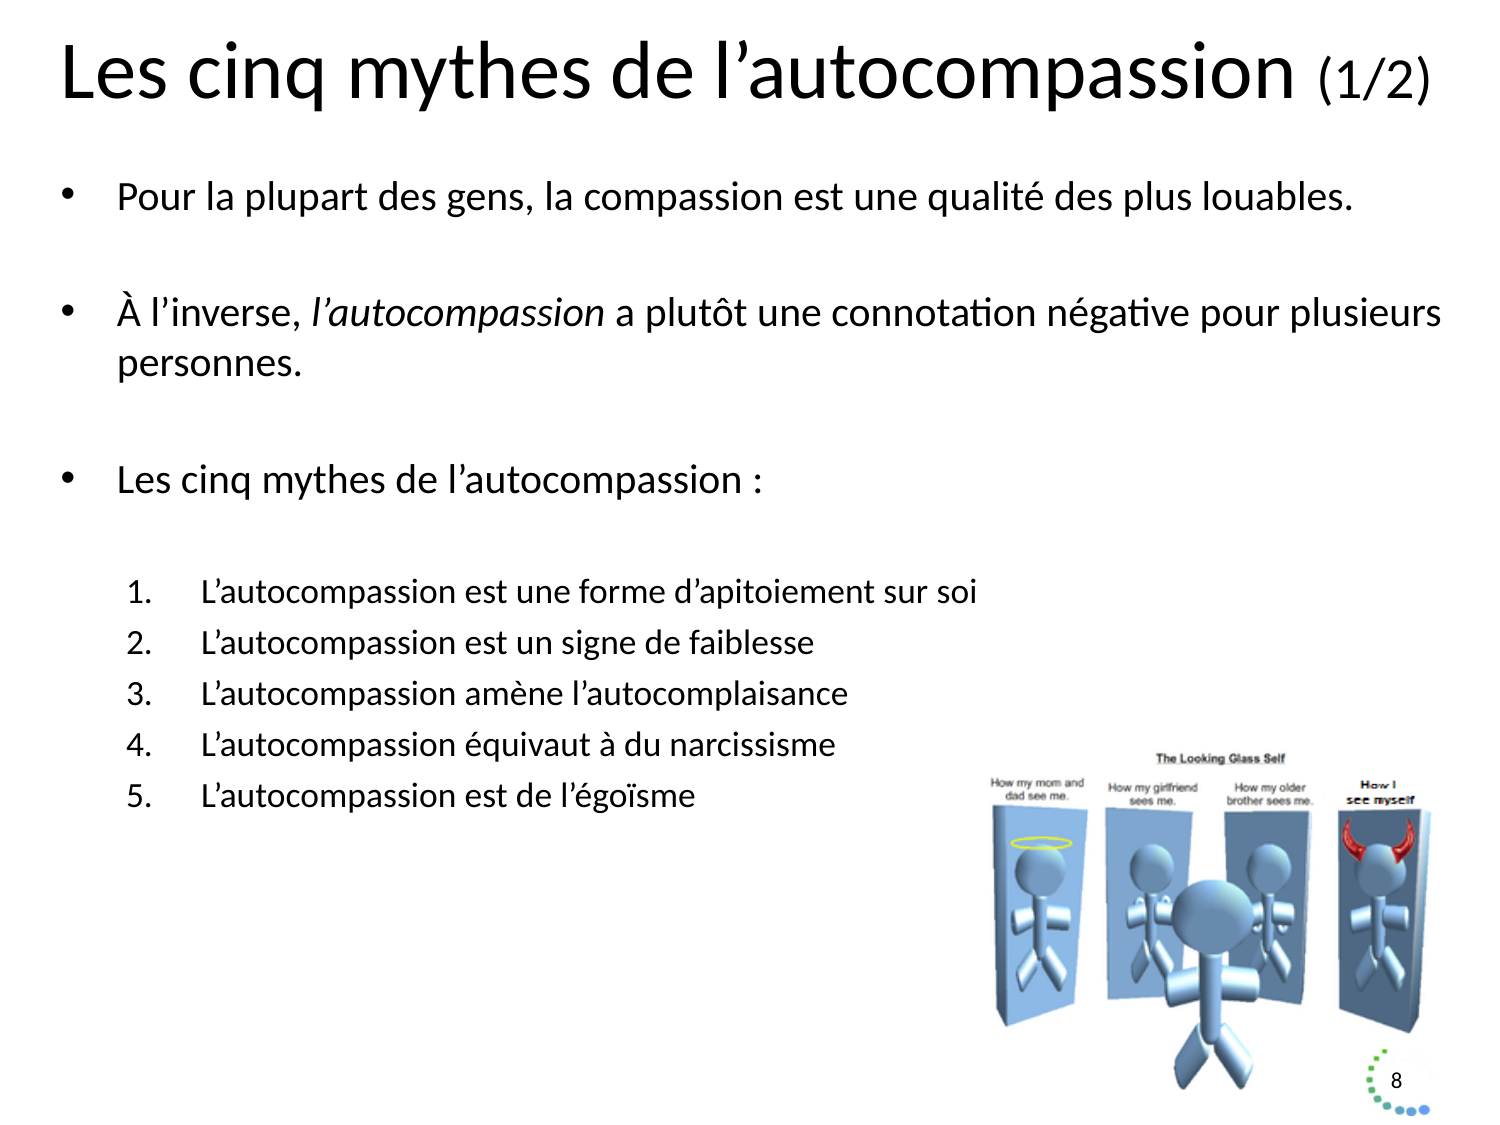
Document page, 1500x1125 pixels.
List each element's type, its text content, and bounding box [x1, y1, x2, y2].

picture [960, 726, 1471, 1122]
list Pour la plupart des gens, la compassion est une qualité des plus louables. À l’inverse, l’autocompassion a plutôt une connotation négative pour plusieurs personnes. Les cinq mythes de l’autocompassion : L’autocompassion est une forme d’apitoiement sur soi L’autocompassion est un signe de faiblesse L’autocompassion amène l’autocomplaisance L’autocompassion équivaut à du narcissisme L’autocompassion est de l’égoïsme [45, 160, 1483, 1106]
title Les cinq mythes de l’autocompassion (1/2) [45, 7, 1471, 124]
